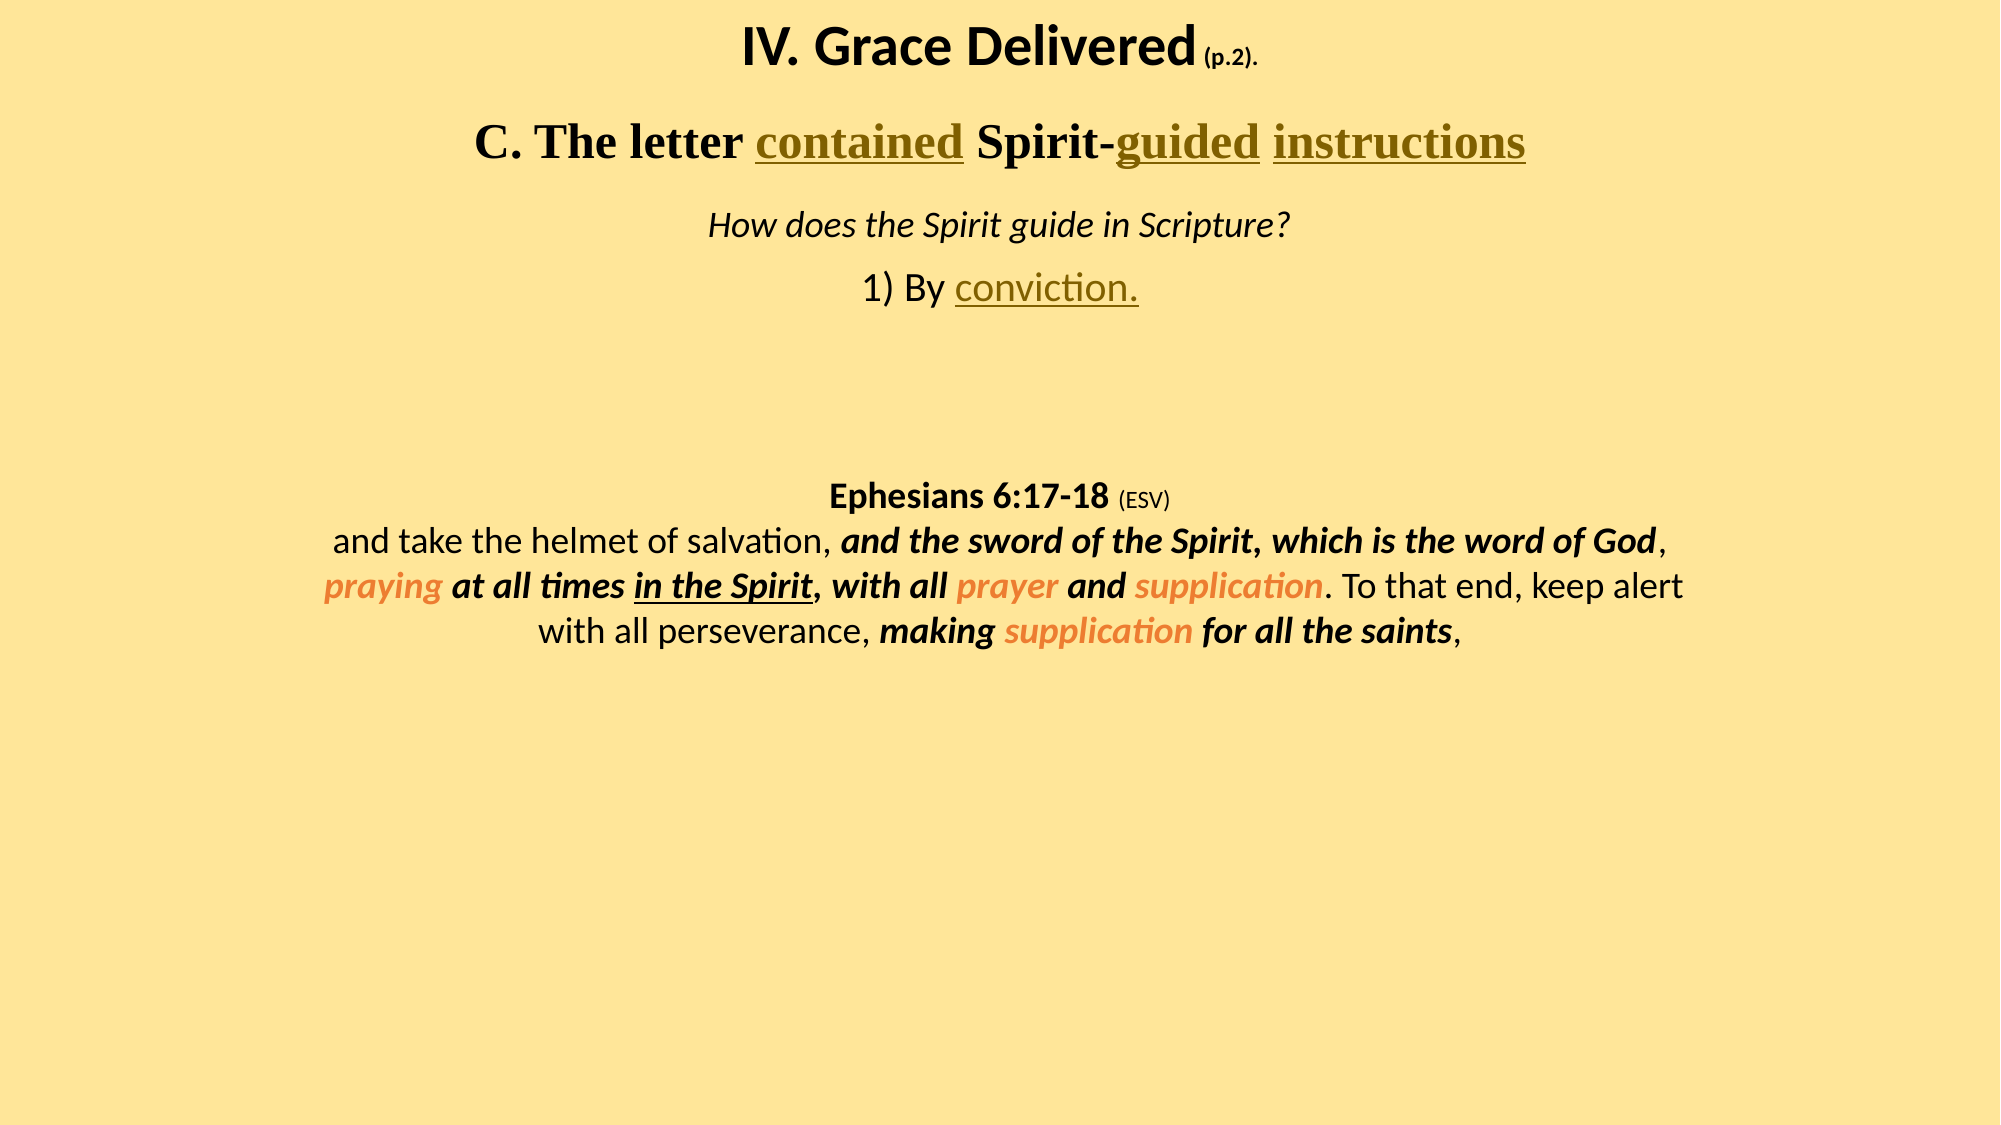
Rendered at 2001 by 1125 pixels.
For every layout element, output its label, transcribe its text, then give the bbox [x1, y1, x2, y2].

text_box C. The letter contained Spirit-guided instructions [0, 101, 2000, 176]
text_box Ephesians 6:17-18 (ESV) and take the helmet of salvation, and the sword of the Spirit, which is the word of God, praying at all times in the Spirit, with all prayer and supplication. To that end, keep alert with all perseverance, making supplication for all the saints, [299, 463, 1701, 659]
text_box 1) By conviction. [0, 252, 2000, 318]
text_box IV. Grace Delivered (p.2). [0, 0, 2000, 85]
text_box How does the Spirit guide in Scripture? [0, 192, 2000, 252]
